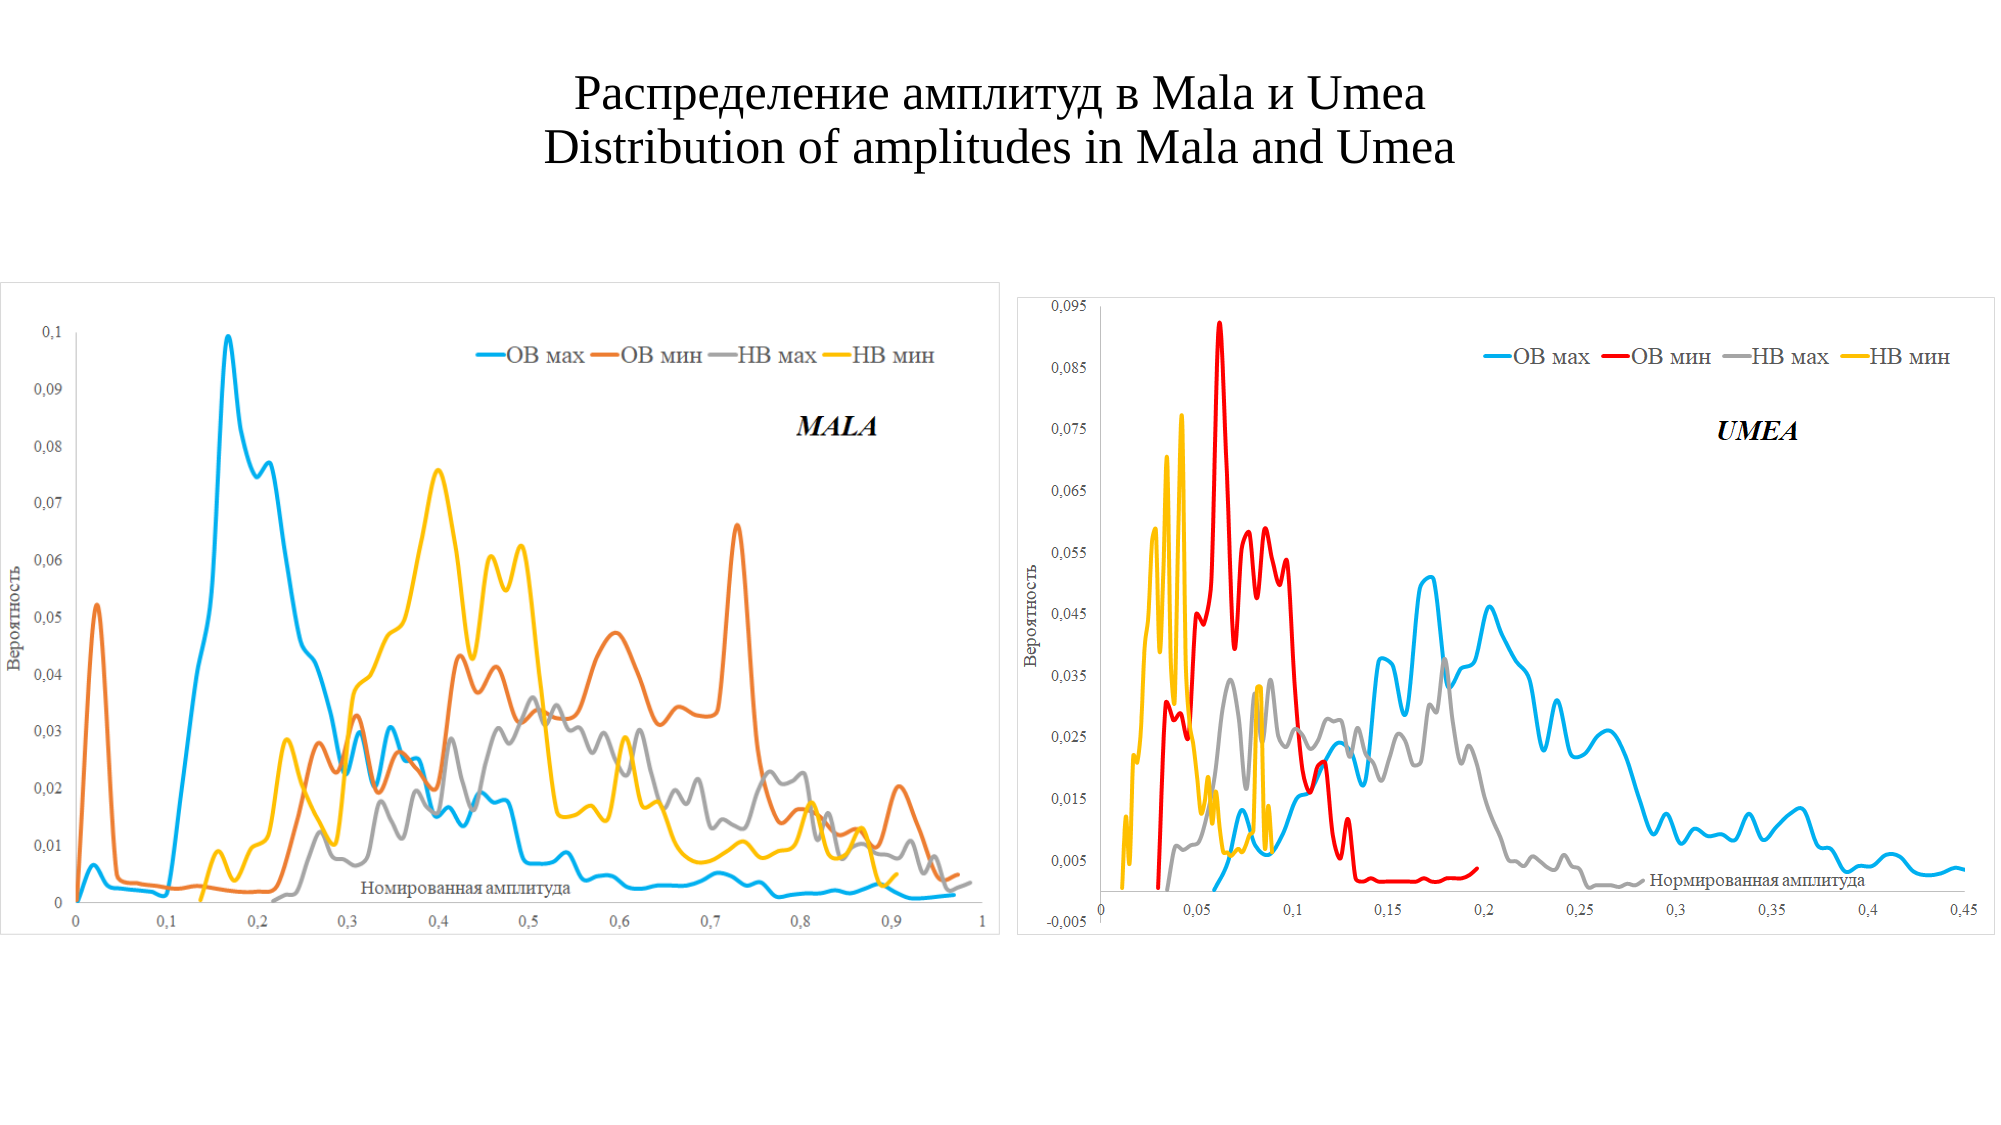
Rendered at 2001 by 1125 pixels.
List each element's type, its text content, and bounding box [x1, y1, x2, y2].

title Распределение амплитуд в Mala и Umea Distribution of amplitudes in Mala and Umea [137, 59, 1863, 182]
picture [1017, 297, 2000, 944]
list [0, 282, 1006, 944]
